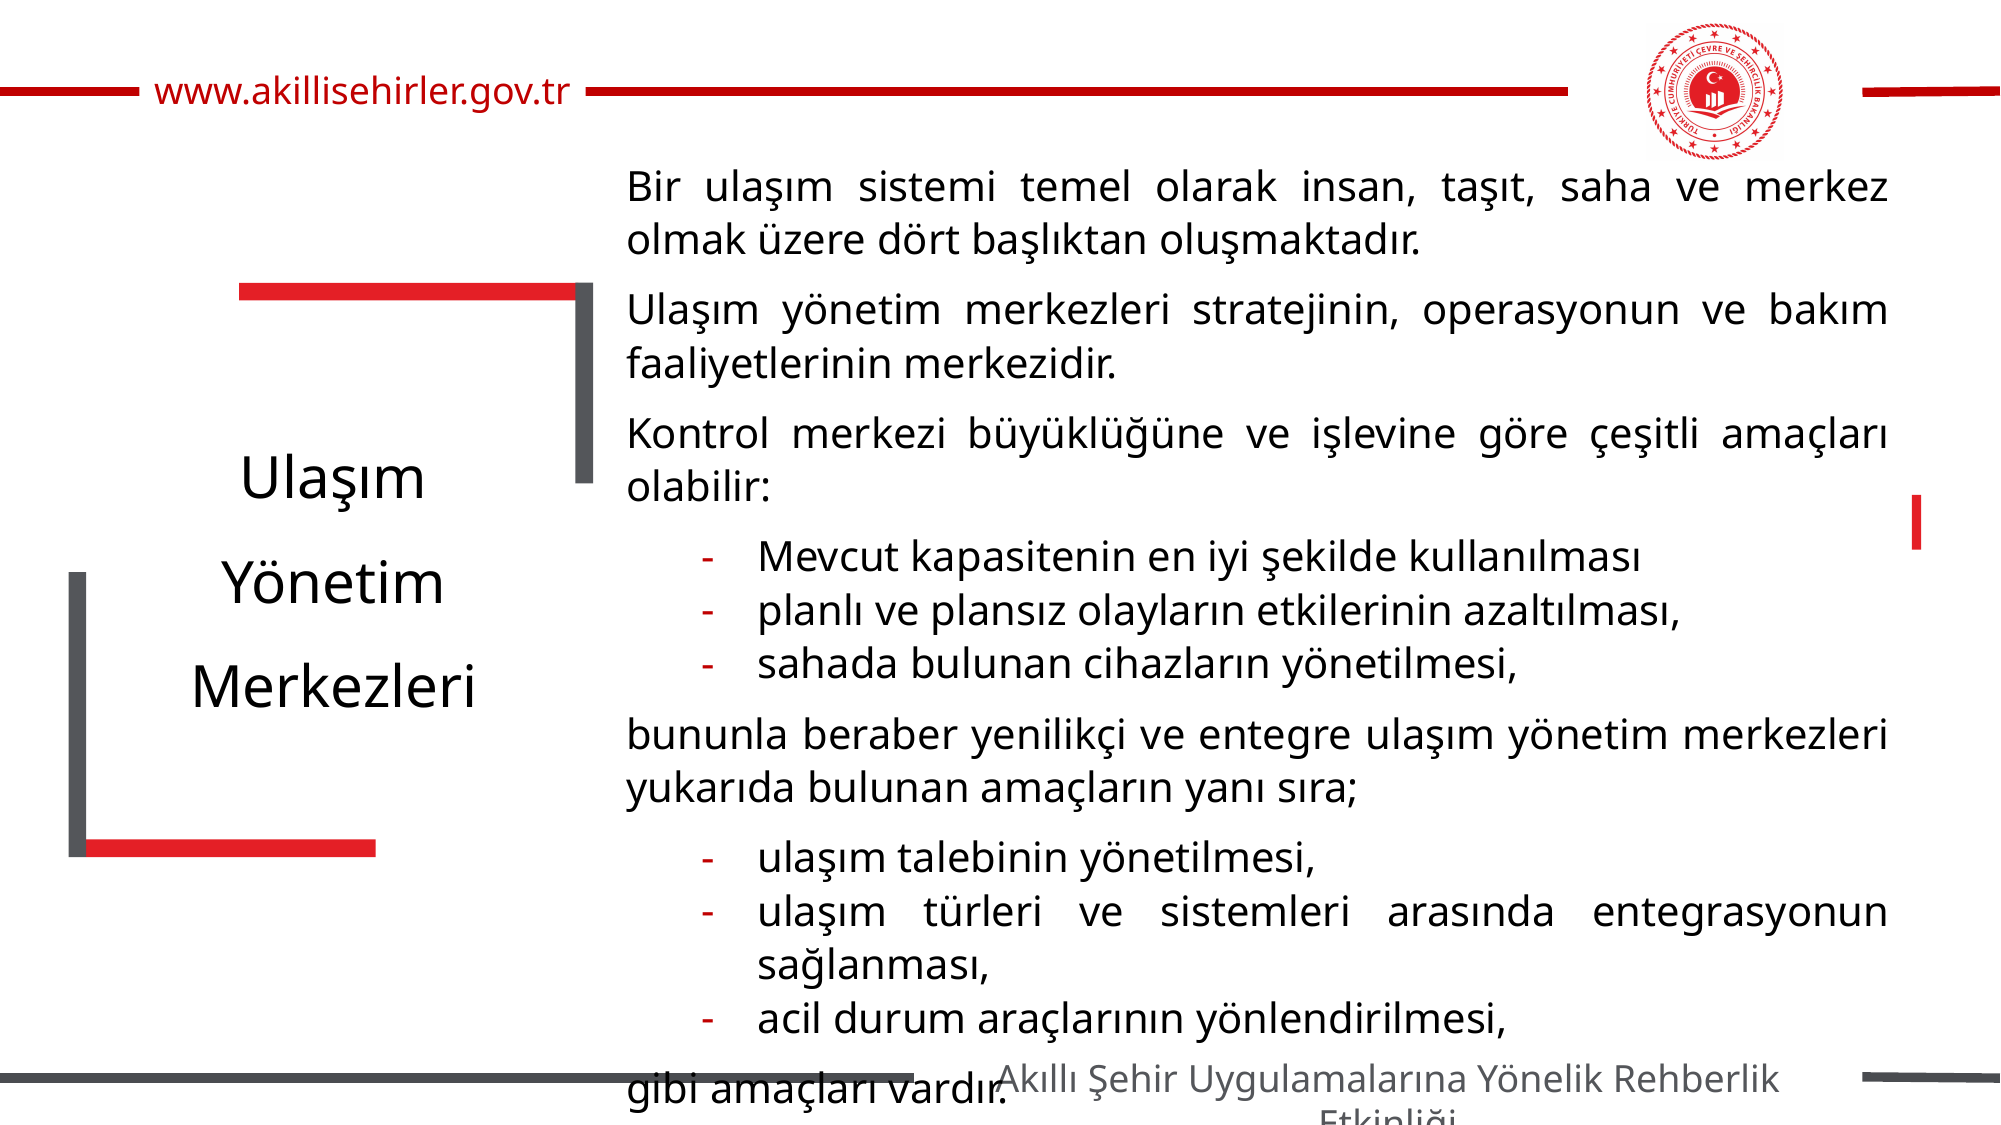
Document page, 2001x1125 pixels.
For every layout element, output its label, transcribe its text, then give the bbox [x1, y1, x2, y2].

picture [1646, 23, 1784, 148]
text_box Bir ulaşım sistemi temel olarak insan, taşıt, saha ve merkez olmak üzere dört başlıktan oluşmaktadır. Ulaşım yönetim merkezleri stratejinin, operasyonun ve bakım faaliyetlerinin merkezidir. Kontrol merkezi büyüklüğüne ve işlevine göre çeşitli amaçları olabilir: Mevcut kapasitenin en iyi şekilde kullanılması planlı ve plansız olayların etkilerinin azaltılması, sahada bulunan cihazların yönetilmesi, bununla beraber yenilikçi ve entegre ulaşım yönetim merkezleri yukarıda bulunan amaçların yanı sıra; ulaşım talebinin yönetilmesi, ulaşım türleri ve sistemleri arasında entegrasyonun sağlanması, acil durum araçlarının yönlendirilmesi, gibi amaçları vardır. [611, 148, 1905, 1120]
text_box Ulaşım Yönetim Merkezleri [117, 395, 550, 730]
